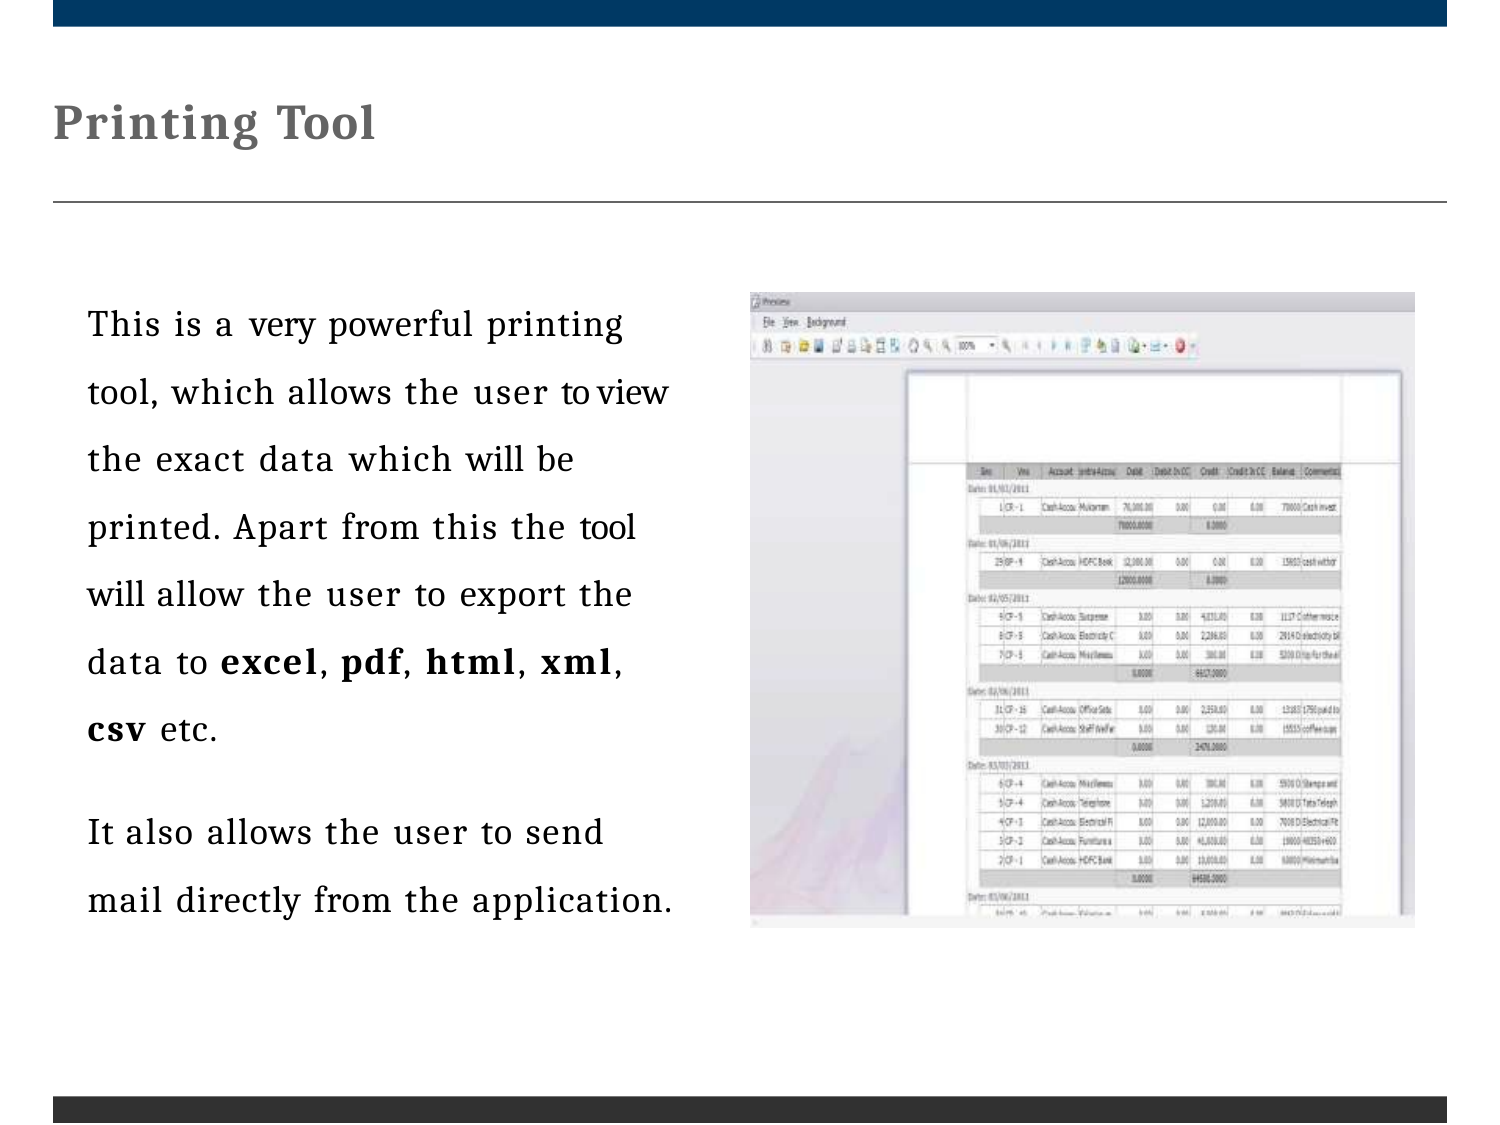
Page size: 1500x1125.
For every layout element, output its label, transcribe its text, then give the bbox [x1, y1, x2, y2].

title Printing Tool [51, 46, 1449, 278]
picture [749, 292, 1415, 928]
text_box This is a very powerful printing tool, which allows the user to view the exact data which will be printed. Apart from this the tool will allow the user to export the data to excel, pdf, html, xml, csv etc. It also allows the user to send mail directly from the application. [85, 274, 704, 920]
